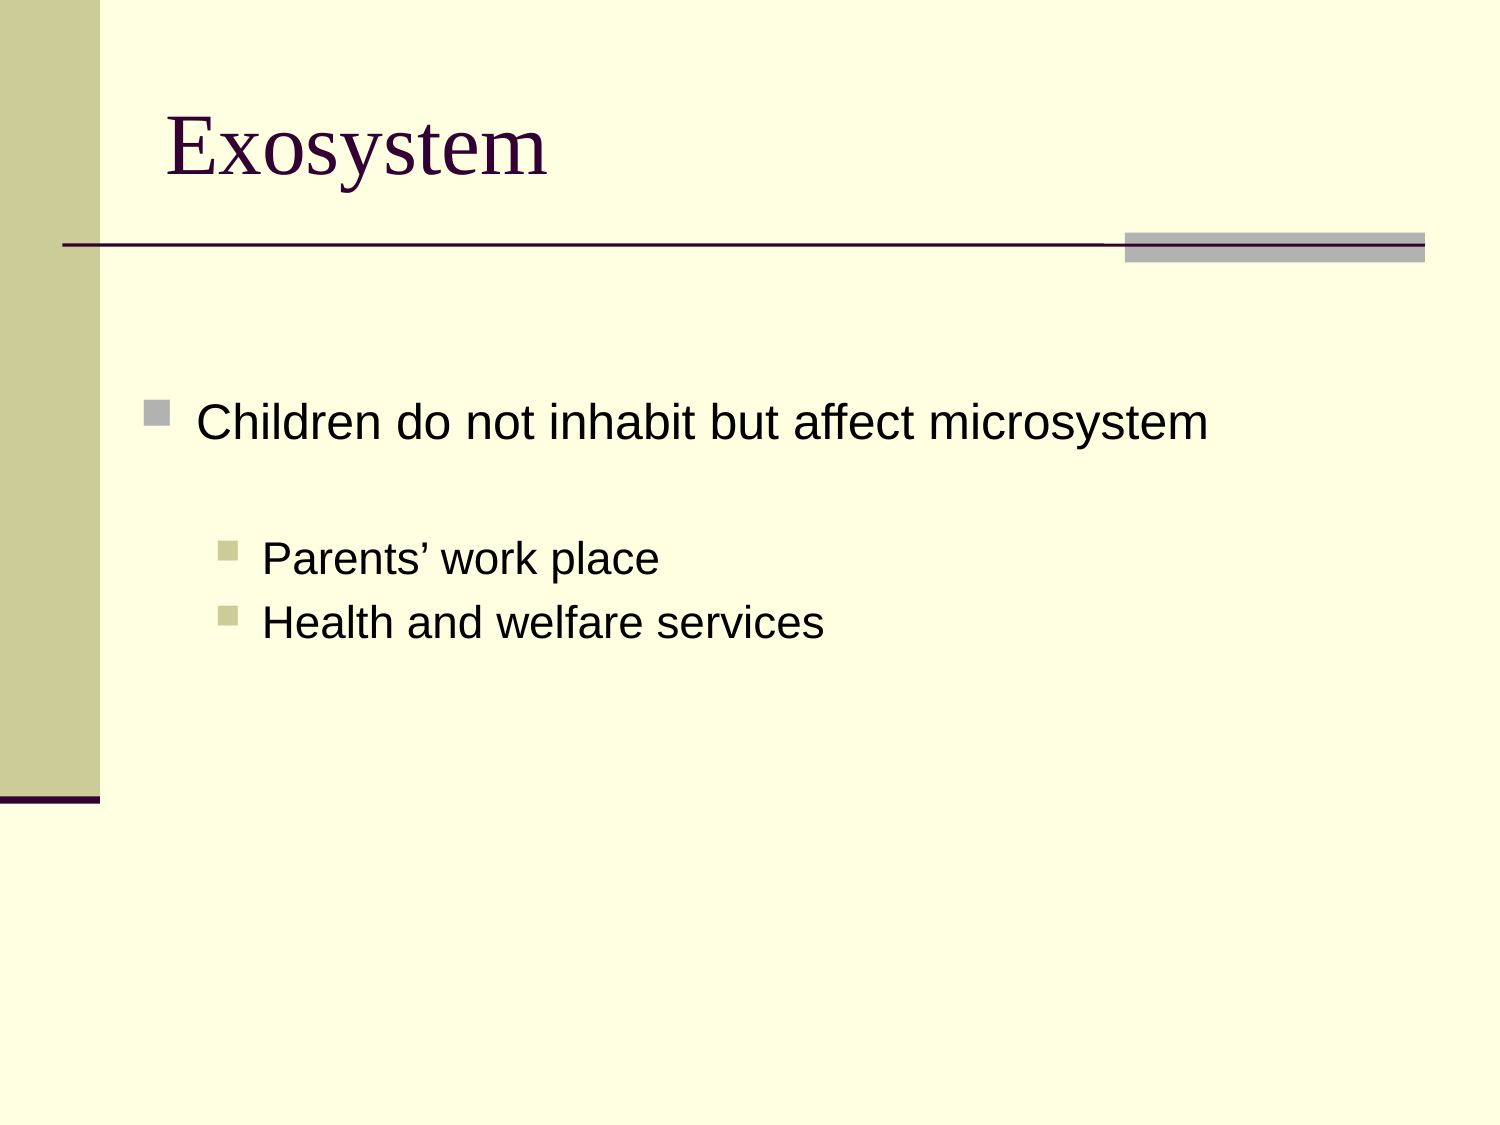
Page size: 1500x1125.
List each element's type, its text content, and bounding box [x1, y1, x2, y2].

title Exosystem [149, 45, 1426, 234]
list Children do not inhabit but affect microsystem Parents’ work place Health and welfare services [124, 381, 1388, 1125]
